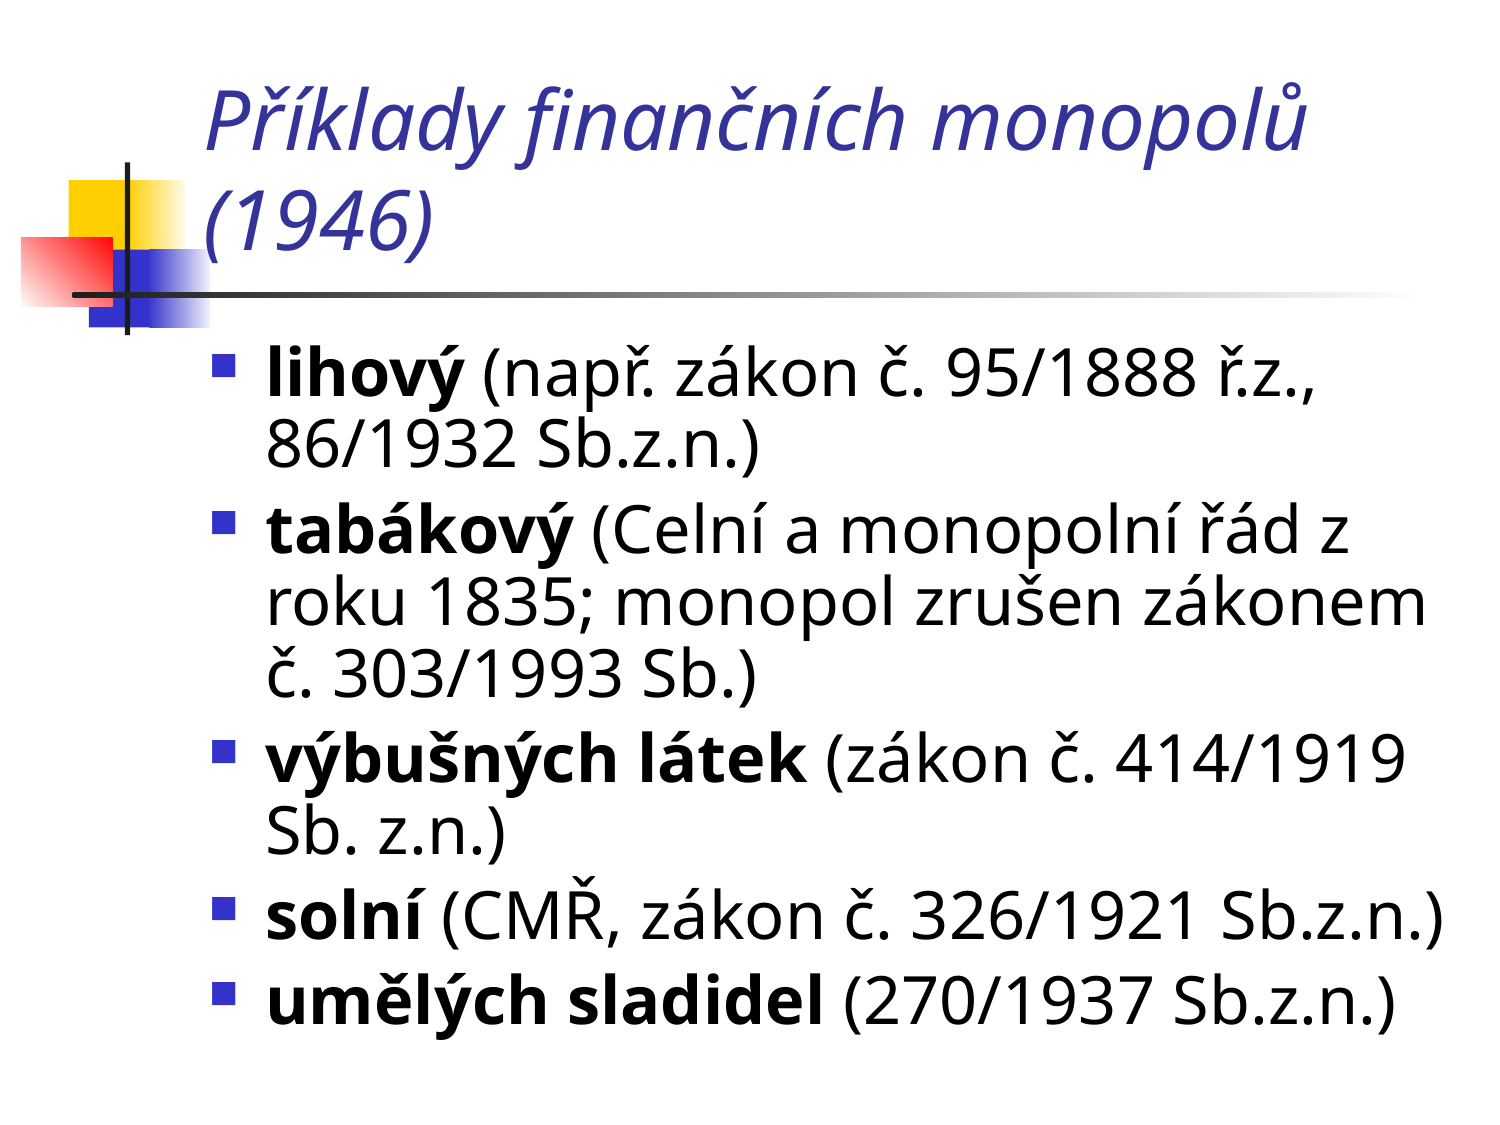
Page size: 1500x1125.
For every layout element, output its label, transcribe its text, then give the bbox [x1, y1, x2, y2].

list lihový (např. zákon č. 95/1888 ř.z., 86/1932 Sb.z.n.) tabákový (Celní a monopolní řád z roku 1835; monopol zrušen zákonem č. 303/1993 Sb.) výbušných látek (zákon č. 414/1919 Sb. z.n.) solní (CMŘ, zákon č. 326/1921 Sb.z.n.) umělých sladidel (270/1937 Sb.z.n.) [193, 331, 1469, 1006]
title Příklady finančních monopolů (1946) [188, 35, 1468, 275]
